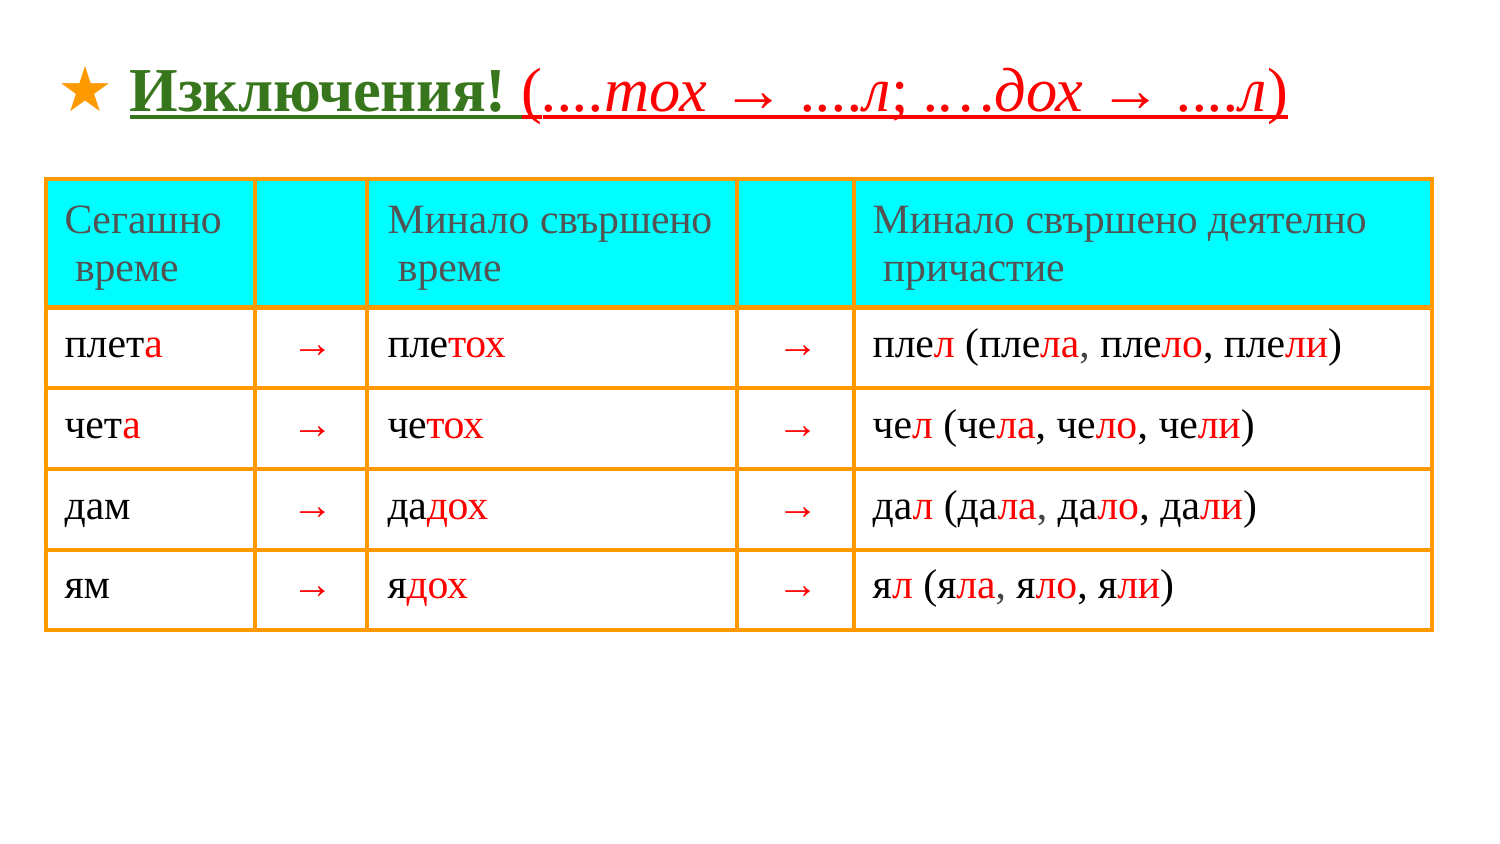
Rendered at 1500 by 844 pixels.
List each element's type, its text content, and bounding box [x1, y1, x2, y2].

table_cell чел (чела, чело, чели) [856, 390, 1430, 467]
title ★ Изключения! (....тох → ....л; .…дох → ....л) [55, 47, 1418, 191]
table_cell дал (дала, дало, дали) [856, 471, 1430, 548]
table_cell ядох [369, 552, 735, 628]
table_cell плел (плела, плело, плели) [856, 310, 1430, 386]
table_header Минало свършено време [369, 191, 735, 305]
table_header [739, 191, 852, 305]
table_header Сегашно време [48, 181, 253, 305]
table_cell плетох [369, 310, 735, 386]
table_cell → [739, 310, 852, 386]
table_cell → [257, 471, 365, 548]
table_cell плета [48, 310, 253, 386]
table_cell → [257, 552, 365, 628]
table_cell чета [48, 390, 253, 467]
table_cell → [257, 390, 365, 467]
table_header [257, 191, 365, 305]
table_cell четох [369, 390, 735, 467]
table_cell → [739, 390, 852, 467]
table_cell дам [48, 471, 253, 548]
table_cell → [739, 471, 852, 548]
table_cell ям [48, 552, 253, 628]
table_header Минало свършено деятелно причастие [856, 181, 1430, 305]
table_cell ял (яла, яло, яли) [856, 552, 1430, 628]
table_cell → [257, 310, 365, 386]
table_cell → [739, 552, 852, 628]
table_cell дадох [369, 471, 735, 548]
